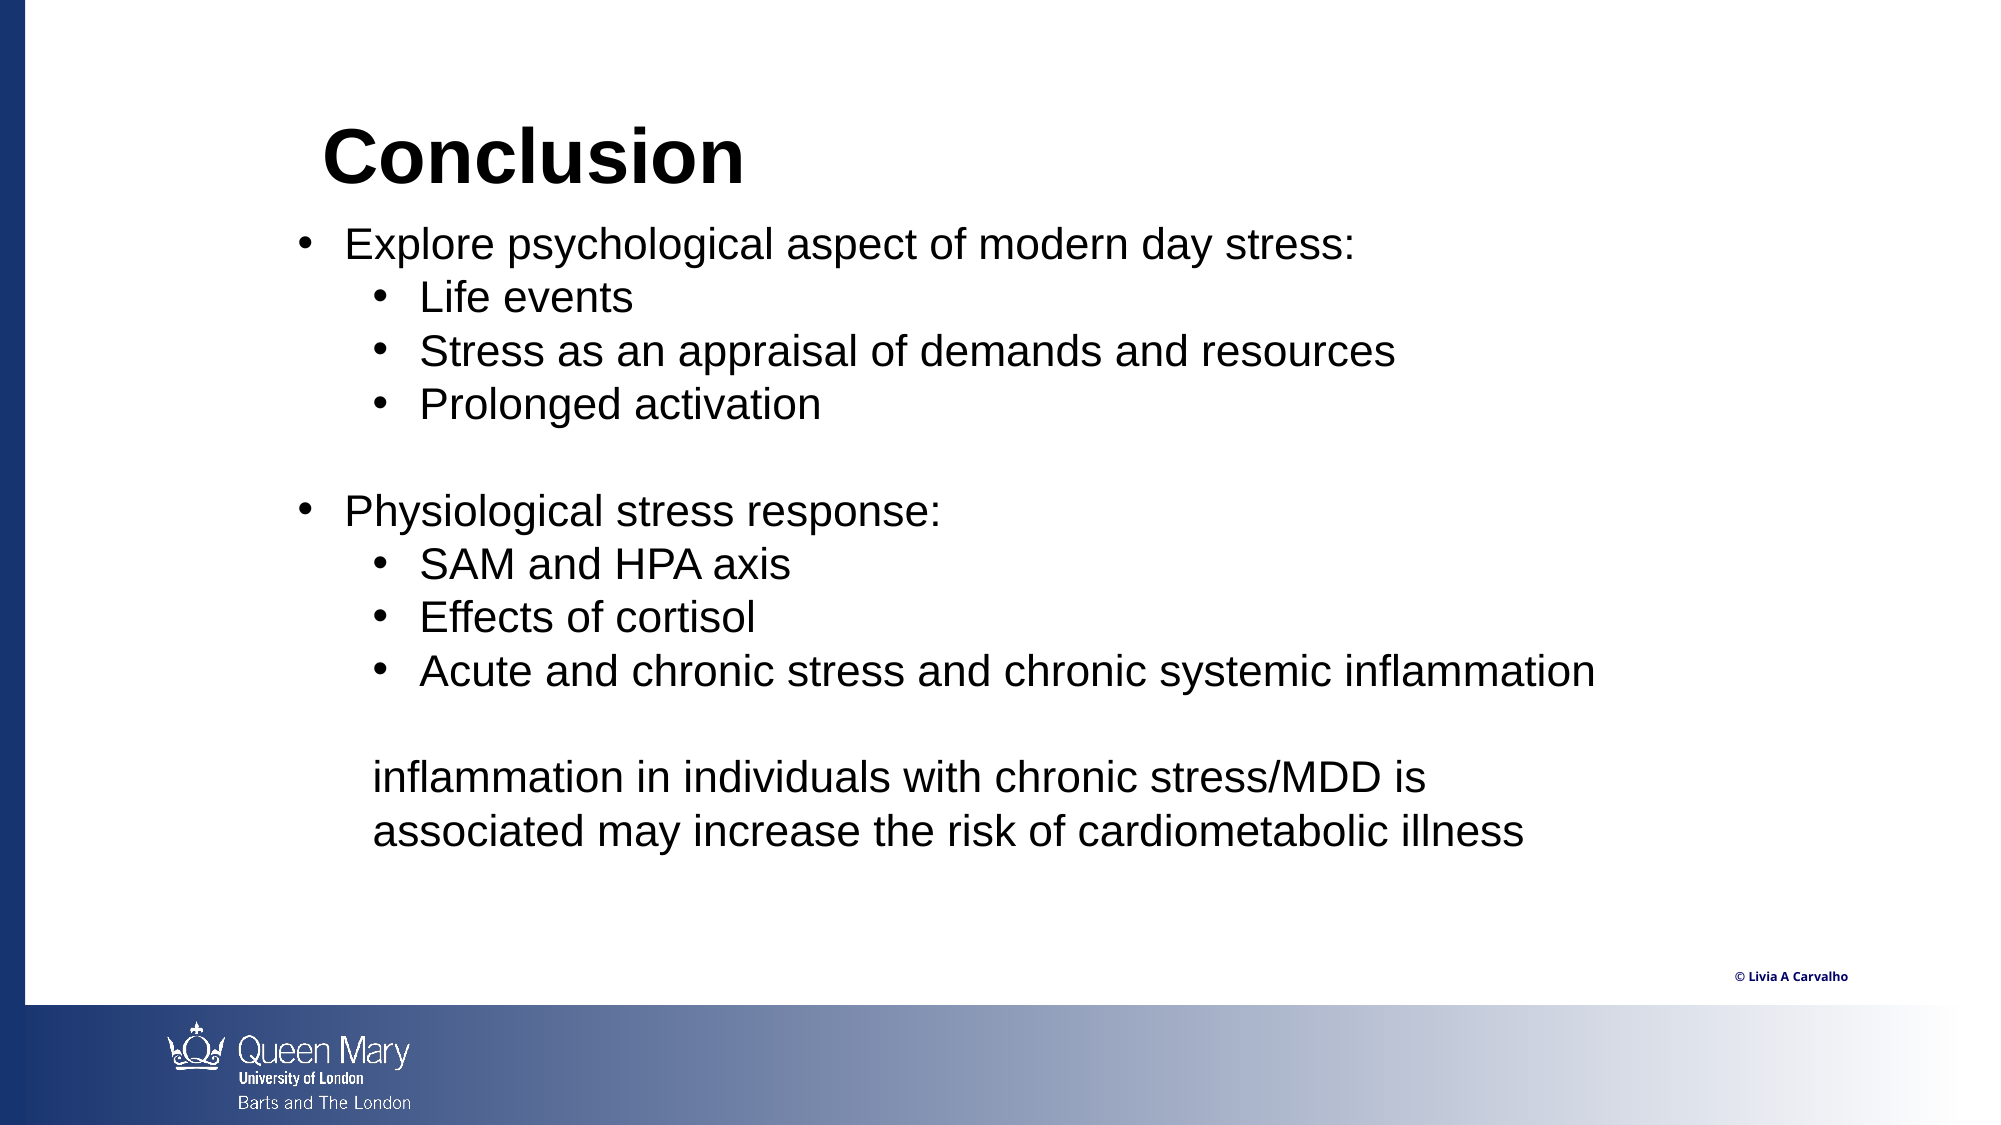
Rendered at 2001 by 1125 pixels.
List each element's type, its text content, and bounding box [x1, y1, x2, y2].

picture [167, 1021, 282, 1109]
text_box Conclusion [307, 98, 882, 207]
text_box Explore psychological aspect of modern day stress: Life events Stress as an appraisal of demands and resources Prolonged activation Physiological stress response: SAM and HPA axis Effects of cortisol Acute and chronic stress and chronic systemic inflammation inflammation in individuals with chronic stress/MDD is associated may increase the risk of cardiometabolic illness [282, 207, 1614, 1125]
